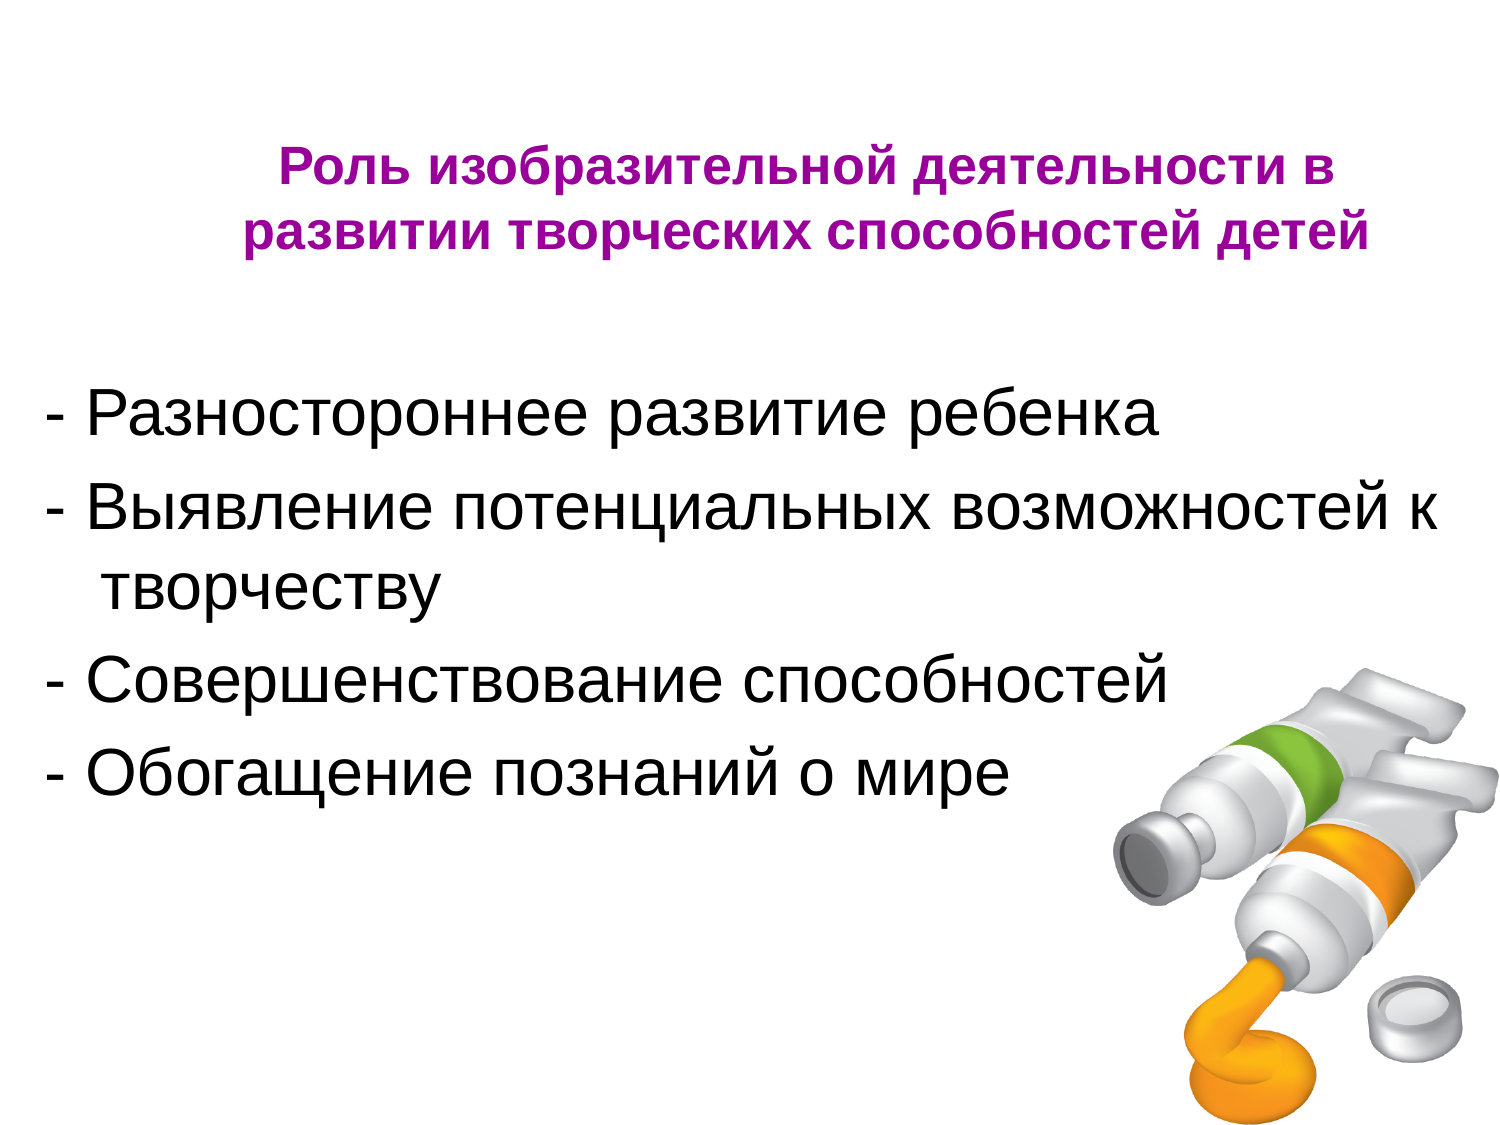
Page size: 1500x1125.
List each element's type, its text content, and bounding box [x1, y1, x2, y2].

list - Разностороннее развитие ребенка - Выявление потенциальных возможностей к творчеству - Совершенствование способностей - Обогащение познаний о мире [29, 361, 1471, 1012]
title Роль изобразительной деятельности в развитии творческих способностей детей [206, 101, 1408, 289]
picture [1112, 668, 1500, 1125]
